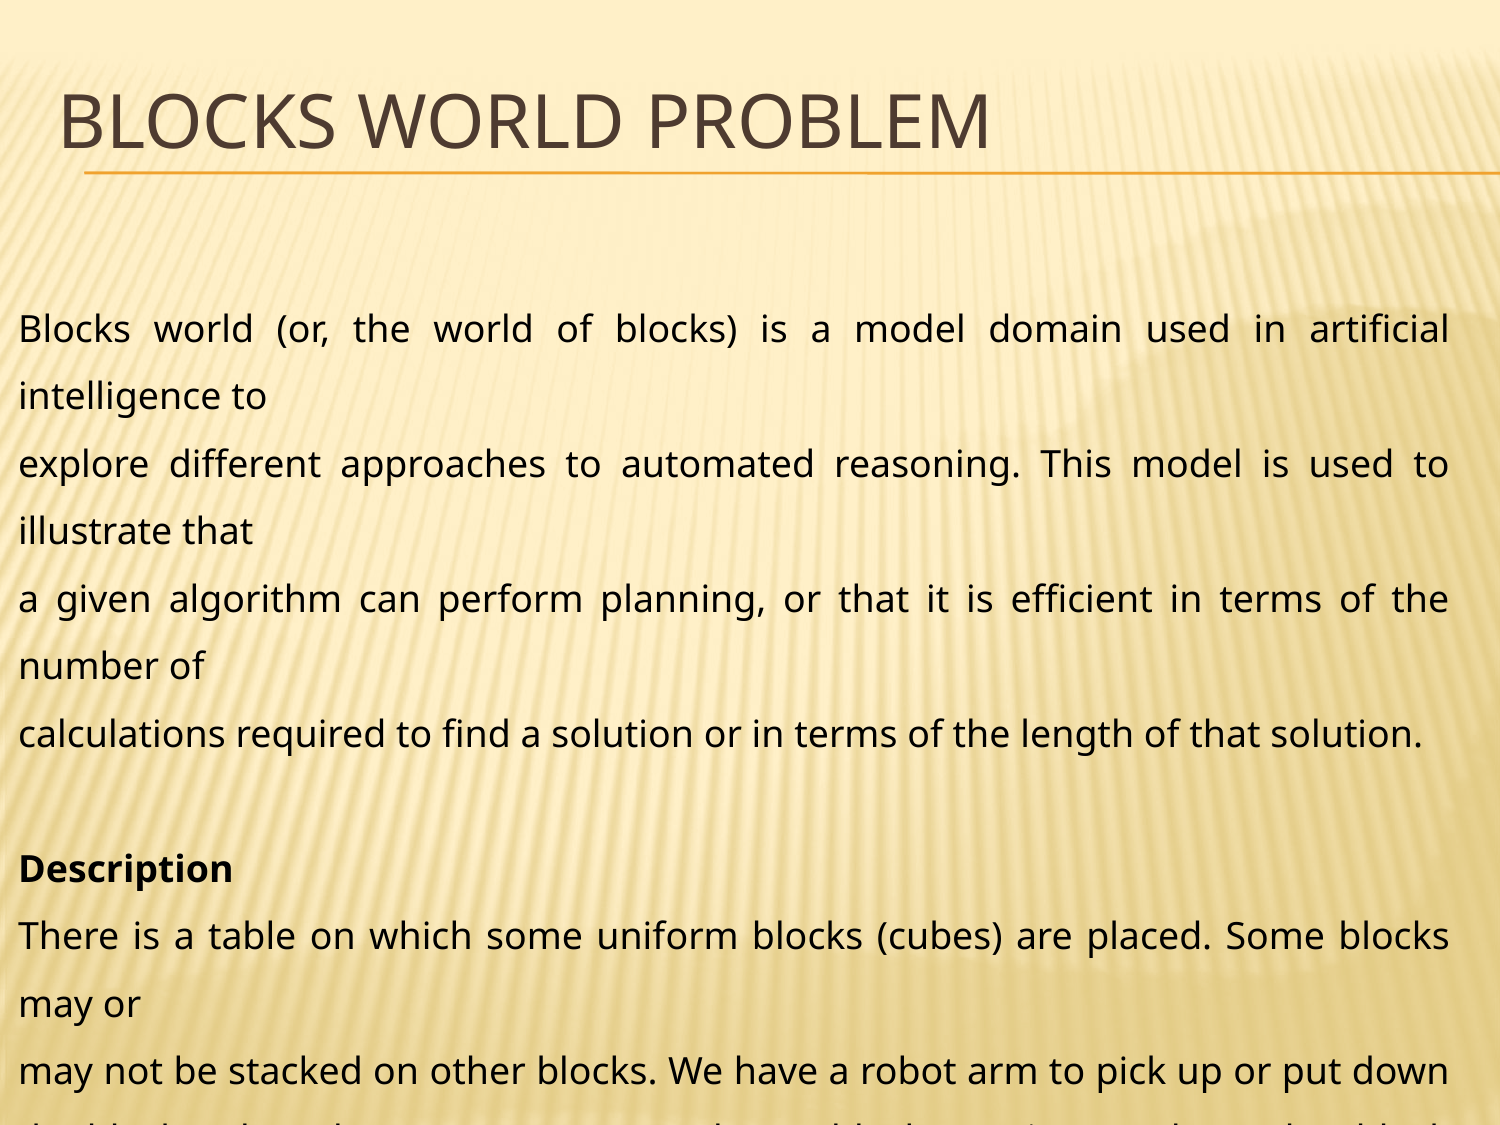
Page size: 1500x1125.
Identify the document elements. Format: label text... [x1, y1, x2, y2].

title Blocks world problem [43, 50, 1469, 188]
text_box Blocks world (or, the world of blocks) is a model domain used in artificial intelligence to explore different approaches to automated reasoning. This model is used to illustrate that a given algorithm can perform planning, or that it is efficient in terms of the number of calculations required to find a solution or in terms of the length of that solution. Description There is a table on which some uniform blocks (cubes) are placed. Some blocks may or may not be stacked on other blocks. We have a robot arm to pick up or put down the blocks. The robot arm can move only one block at a time, and no other block should be stacked on top of the block which is to be moved by the robot arm. The problem is to change the configuration of the blocks from a given initial state to a given goal state. [3, 274, 1466, 1125]
